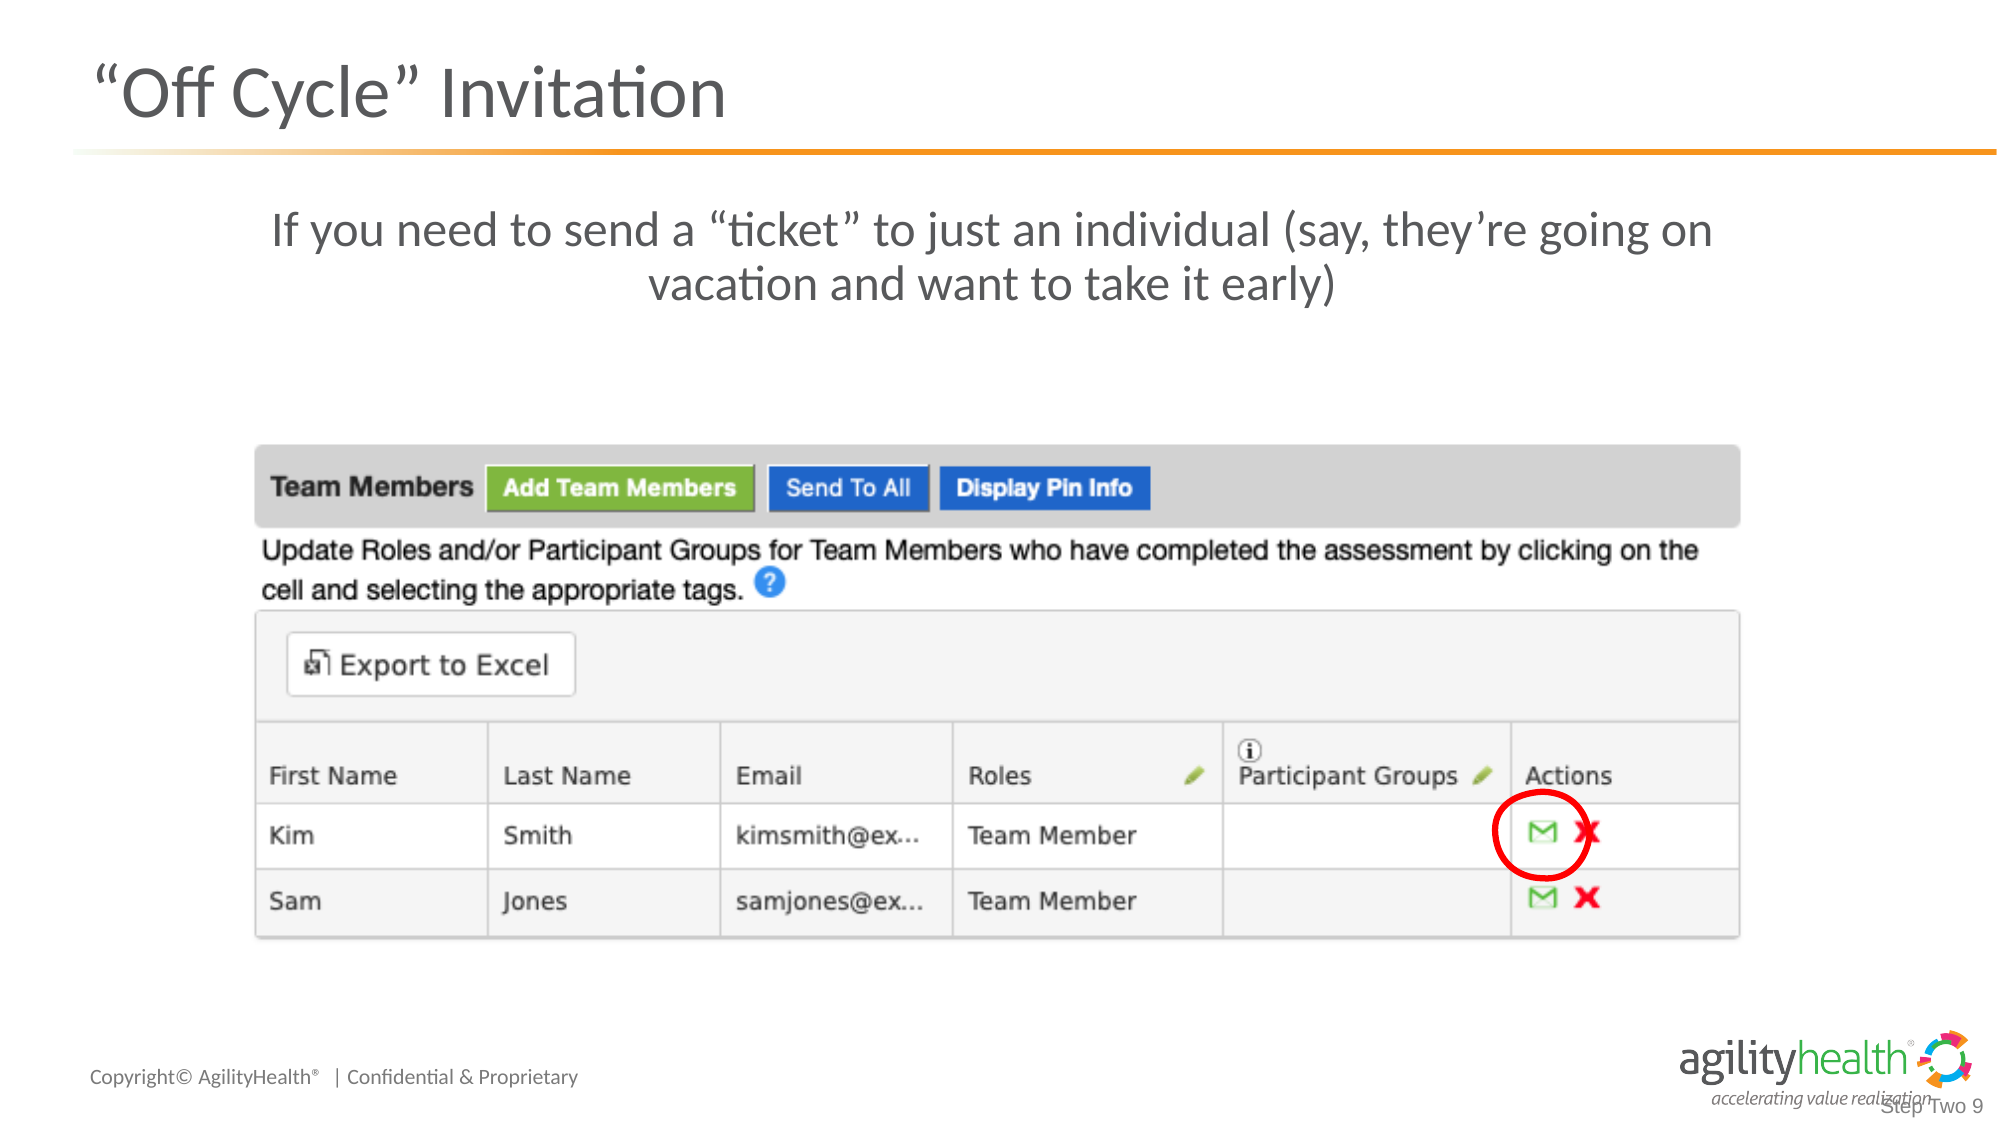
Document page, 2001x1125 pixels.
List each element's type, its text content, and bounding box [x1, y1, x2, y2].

text_box Step Two 9 [1865, 1084, 1999, 1125]
picture [249, 443, 1751, 949]
title “Off Cycle” Invitation [90, 41, 1933, 146]
picture [1680, 1030, 1972, 1113]
list If you need to send a “ticket” to just an individual (say, they’re going on vacation and want to take it early) [249, 203, 1736, 392]
picture [73, 149, 2000, 155]
